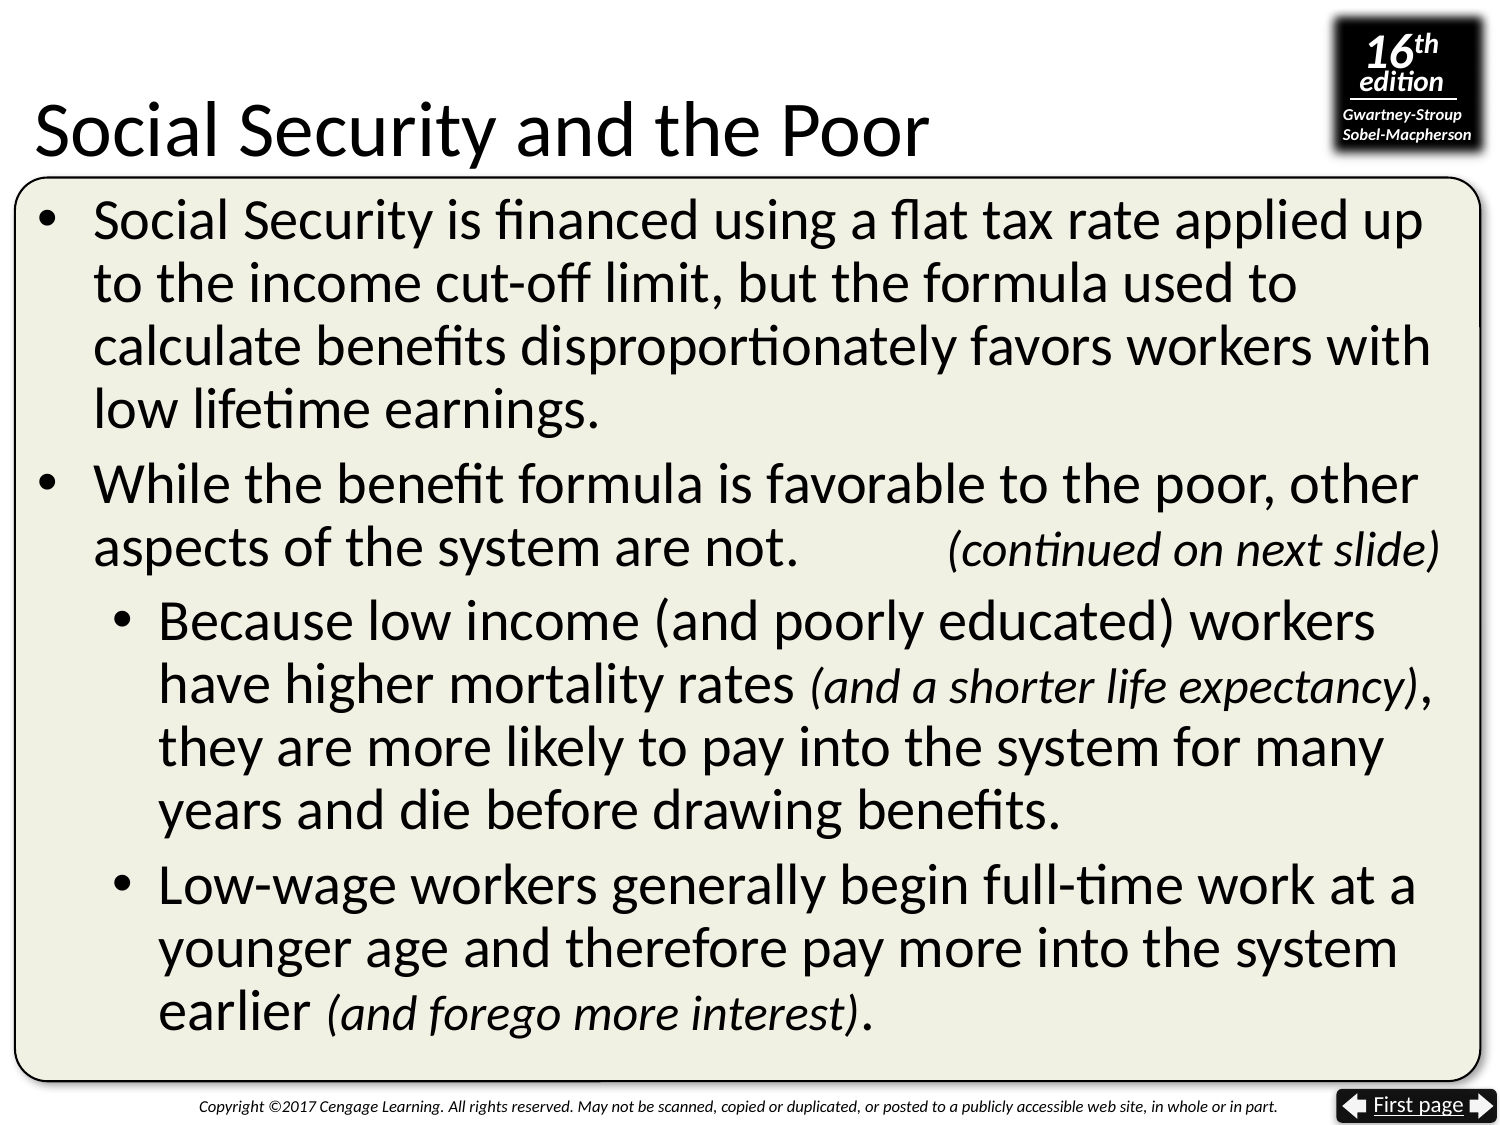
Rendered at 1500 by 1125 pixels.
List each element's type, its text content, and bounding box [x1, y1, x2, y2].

list Social Security is financed using a flat tax rate applied up to the income cut-off limit, but the formula used to calculate benefits disproportionately favors workers with low lifetime earnings. While the benefit formula is favorable to the poor, other aspects of the system are not. (continued on next slide) Because low income (and poorly educated) workers have higher mortality rates (and a shorter life expectancy), they are more likely to pay into the system for many years and die before drawing benefits. Low-wage workers generally begin full-time work at a younger age and therefore pay more into the system earlier (and forego more interest). [22, 182, 1464, 1054]
title Social Security and the Poor [19, 70, 1481, 177]
